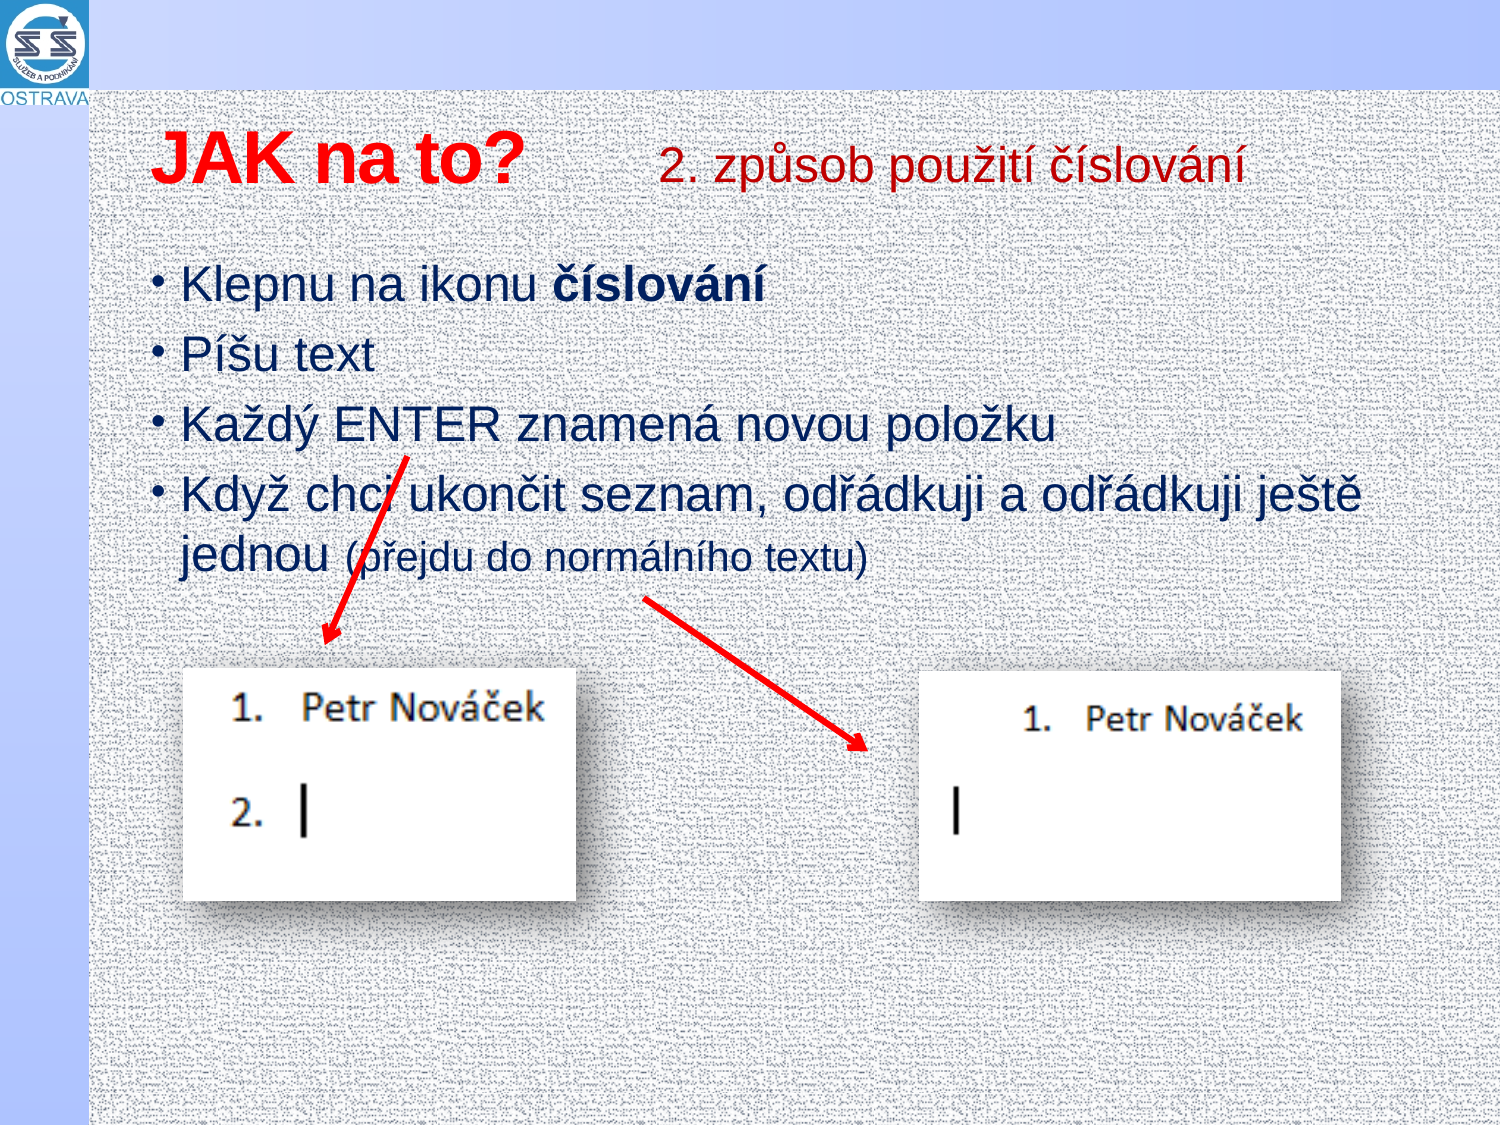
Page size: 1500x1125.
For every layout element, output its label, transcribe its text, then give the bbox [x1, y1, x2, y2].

text_box 2. způsob použití číslování [644, 125, 1471, 201]
title JAK na to? [135, 94, 644, 213]
picture [182, 668, 577, 901]
picture [0, 0, 89, 105]
picture [919, 671, 1341, 901]
list Klepnu na ikonu číslování Píšu text Každý ENTER znamená novou položku Když chci ukončit seznam, odřádkuji a odřádkuji ještě jednou (přejdu do normálního textu) [135, 243, 1465, 1100]
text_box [324, 455, 408, 646]
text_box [643, 597, 869, 752]
